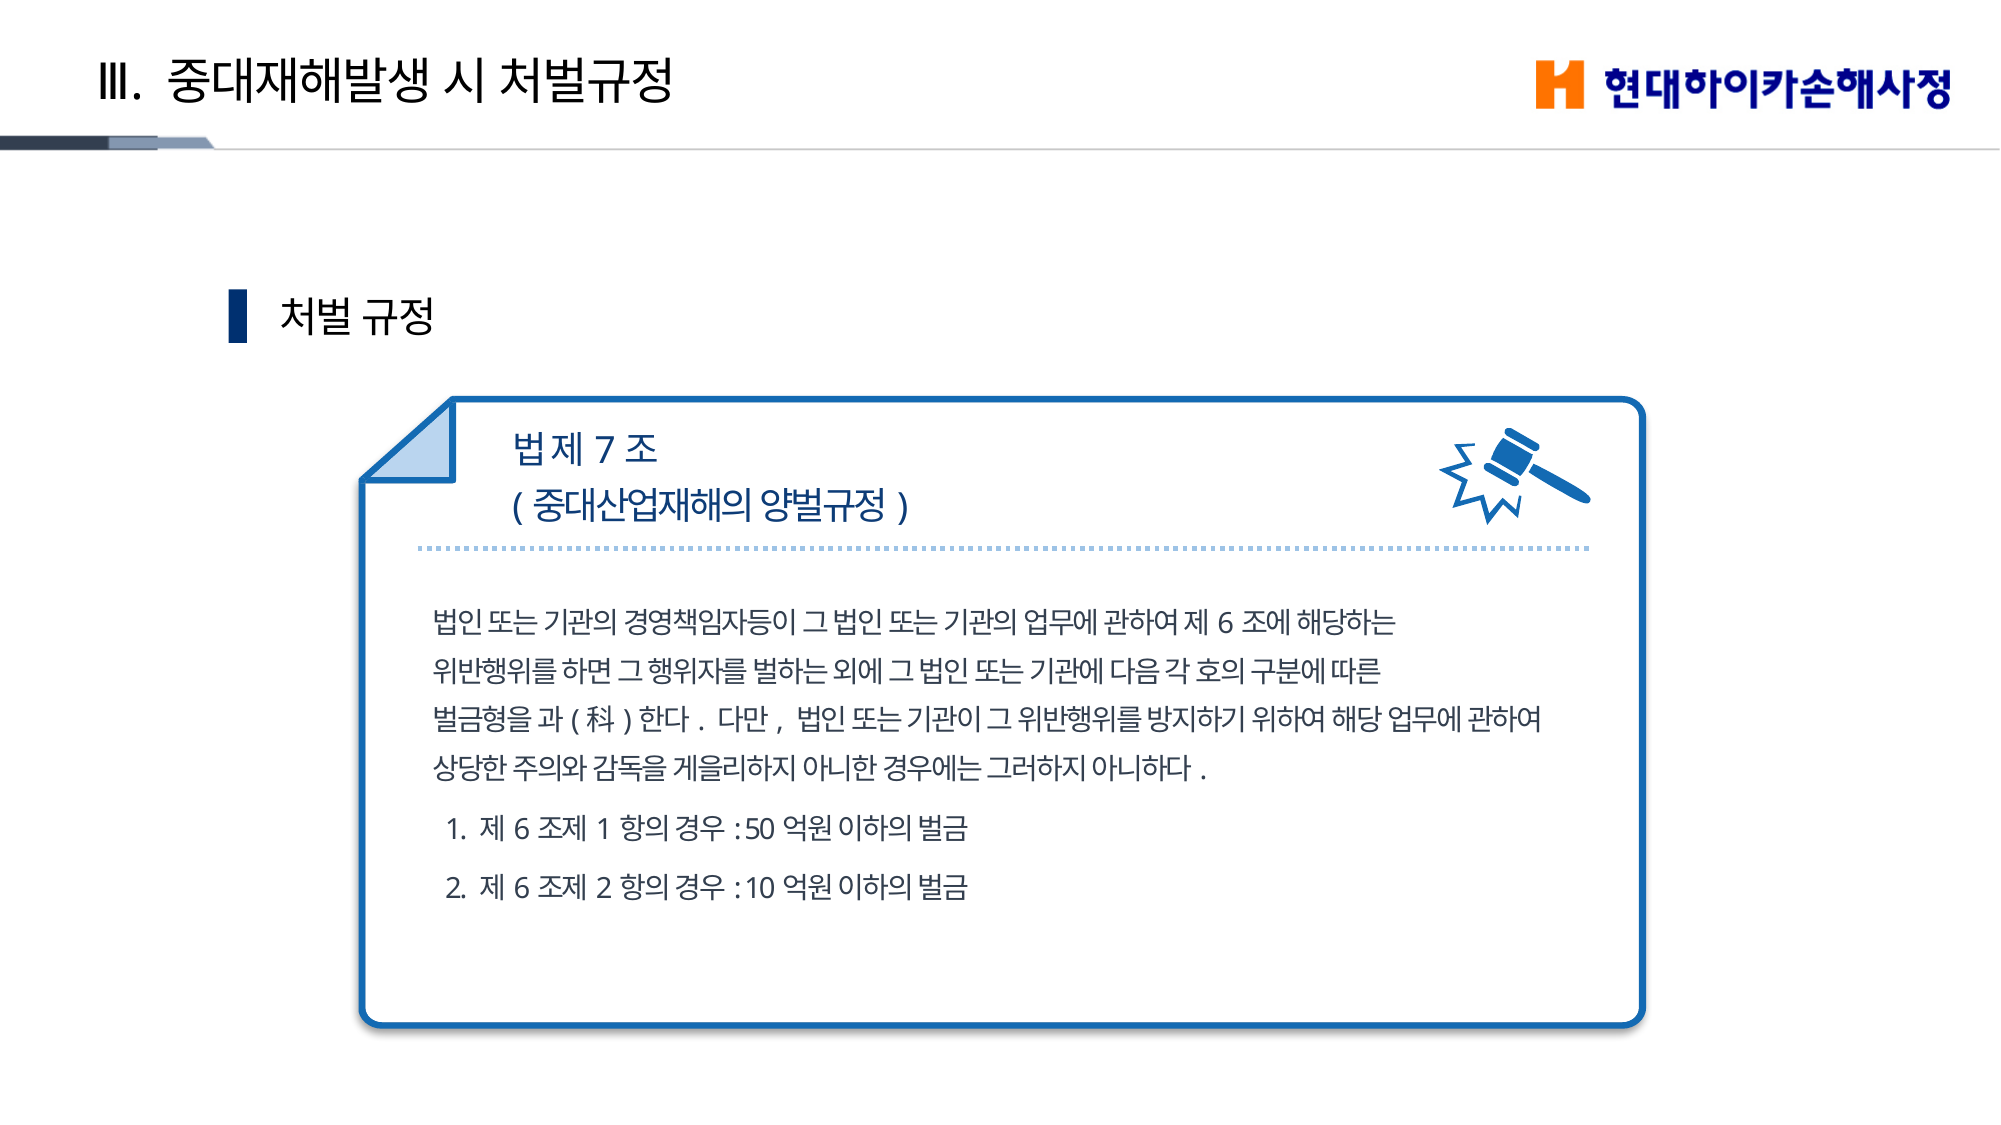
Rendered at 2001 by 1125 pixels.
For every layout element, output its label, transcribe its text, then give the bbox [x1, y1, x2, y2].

picture [0, 133, 2000, 174]
text_box Ⅲ. 중대재해발생 시 처벌규정 [80, 28, 876, 131]
picture [1498, 47, 1981, 126]
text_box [358, 395, 1647, 1030]
text_box 처벌 규정 [264, 283, 778, 349]
text_box [228, 288, 248, 344]
